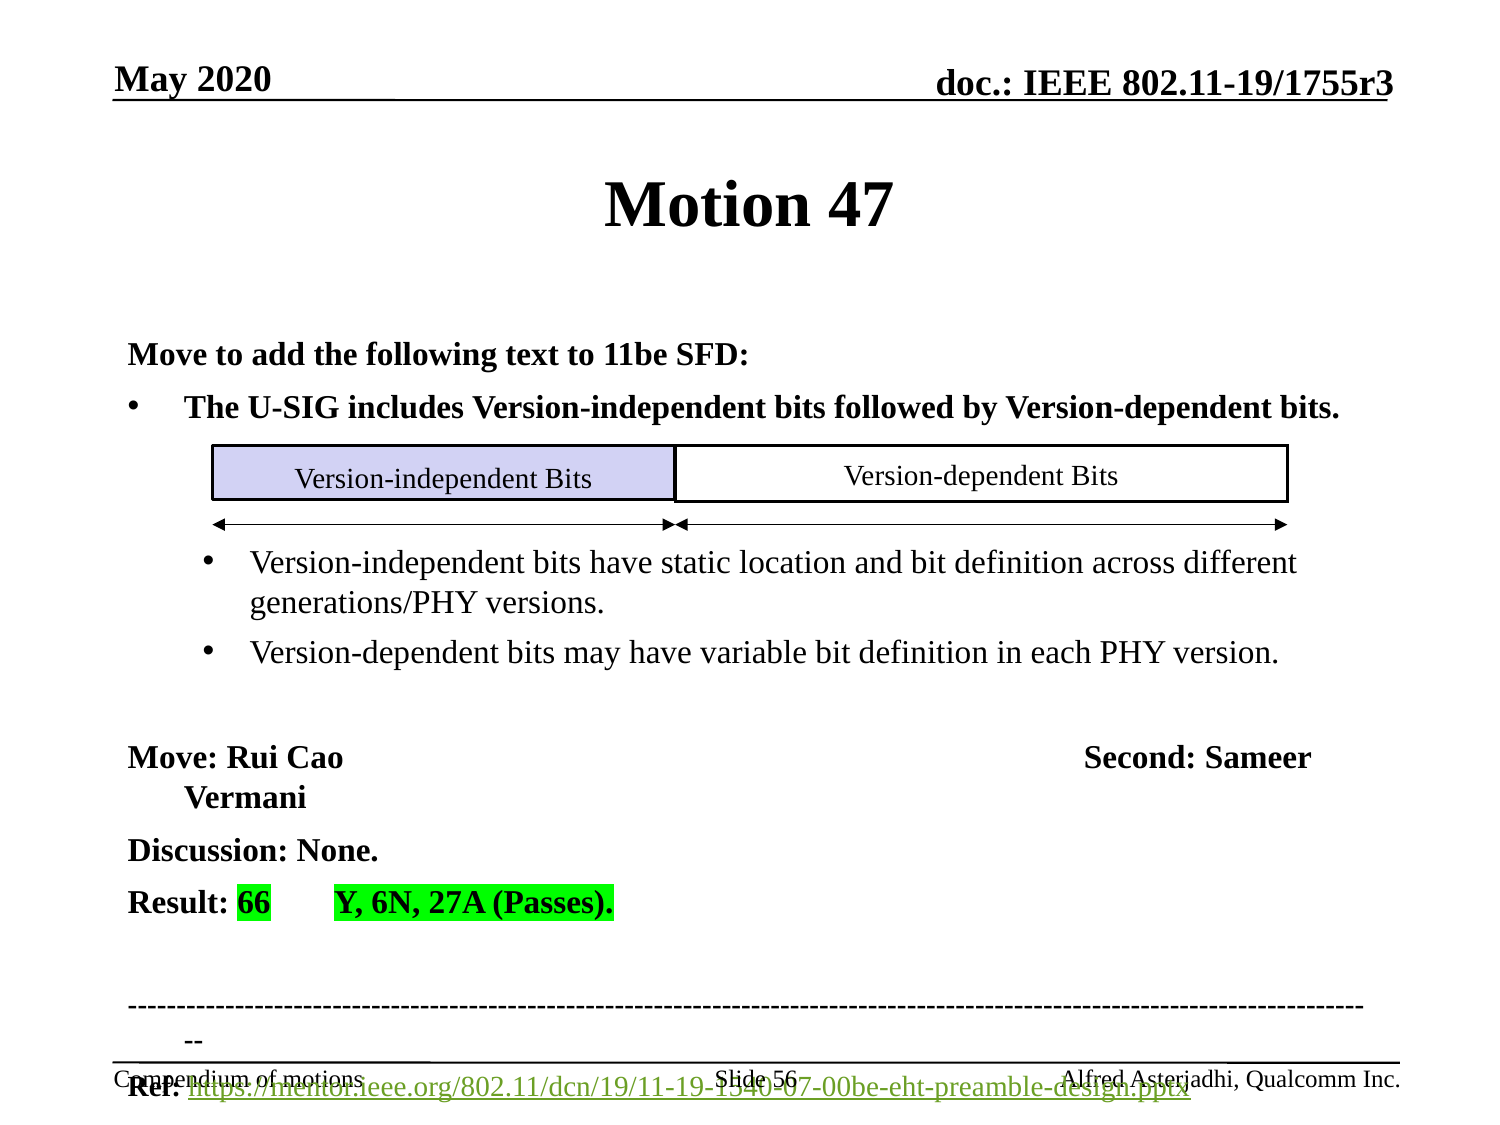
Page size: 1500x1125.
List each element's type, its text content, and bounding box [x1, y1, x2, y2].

text_box [725, 537, 775, 588]
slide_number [114, 54, 423, 100]
list Move to add the following text to 11be SFD: The U-SIG includes Version-independent bits followed by Version-dependent bits. Version-independent bits have static location and bit definition across different generations/PHY versions. Version-dependent bits may have variable bit definition in each PHY version. Move: Rui Cao Second: Sameer Vermani Discussion: None. Result: 66 Y, 6N, 27A (Passes). --------------------------------------------------------------------------------------------------------------------------------- Ref: https://mentor.ieee.org/802.11/dcn/19/11-19-1540-07-00be-eht-preamble-design.pptx [112, 324, 1388, 1063]
title Motion 47 [112, 112, 1388, 288]
slide_number Slide 56 [712, 1061, 800, 1123]
footer Alfred Asterjadhi, Qualcomm Inc. [878, 1061, 1402, 1093]
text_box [212, 445, 1288, 525]
